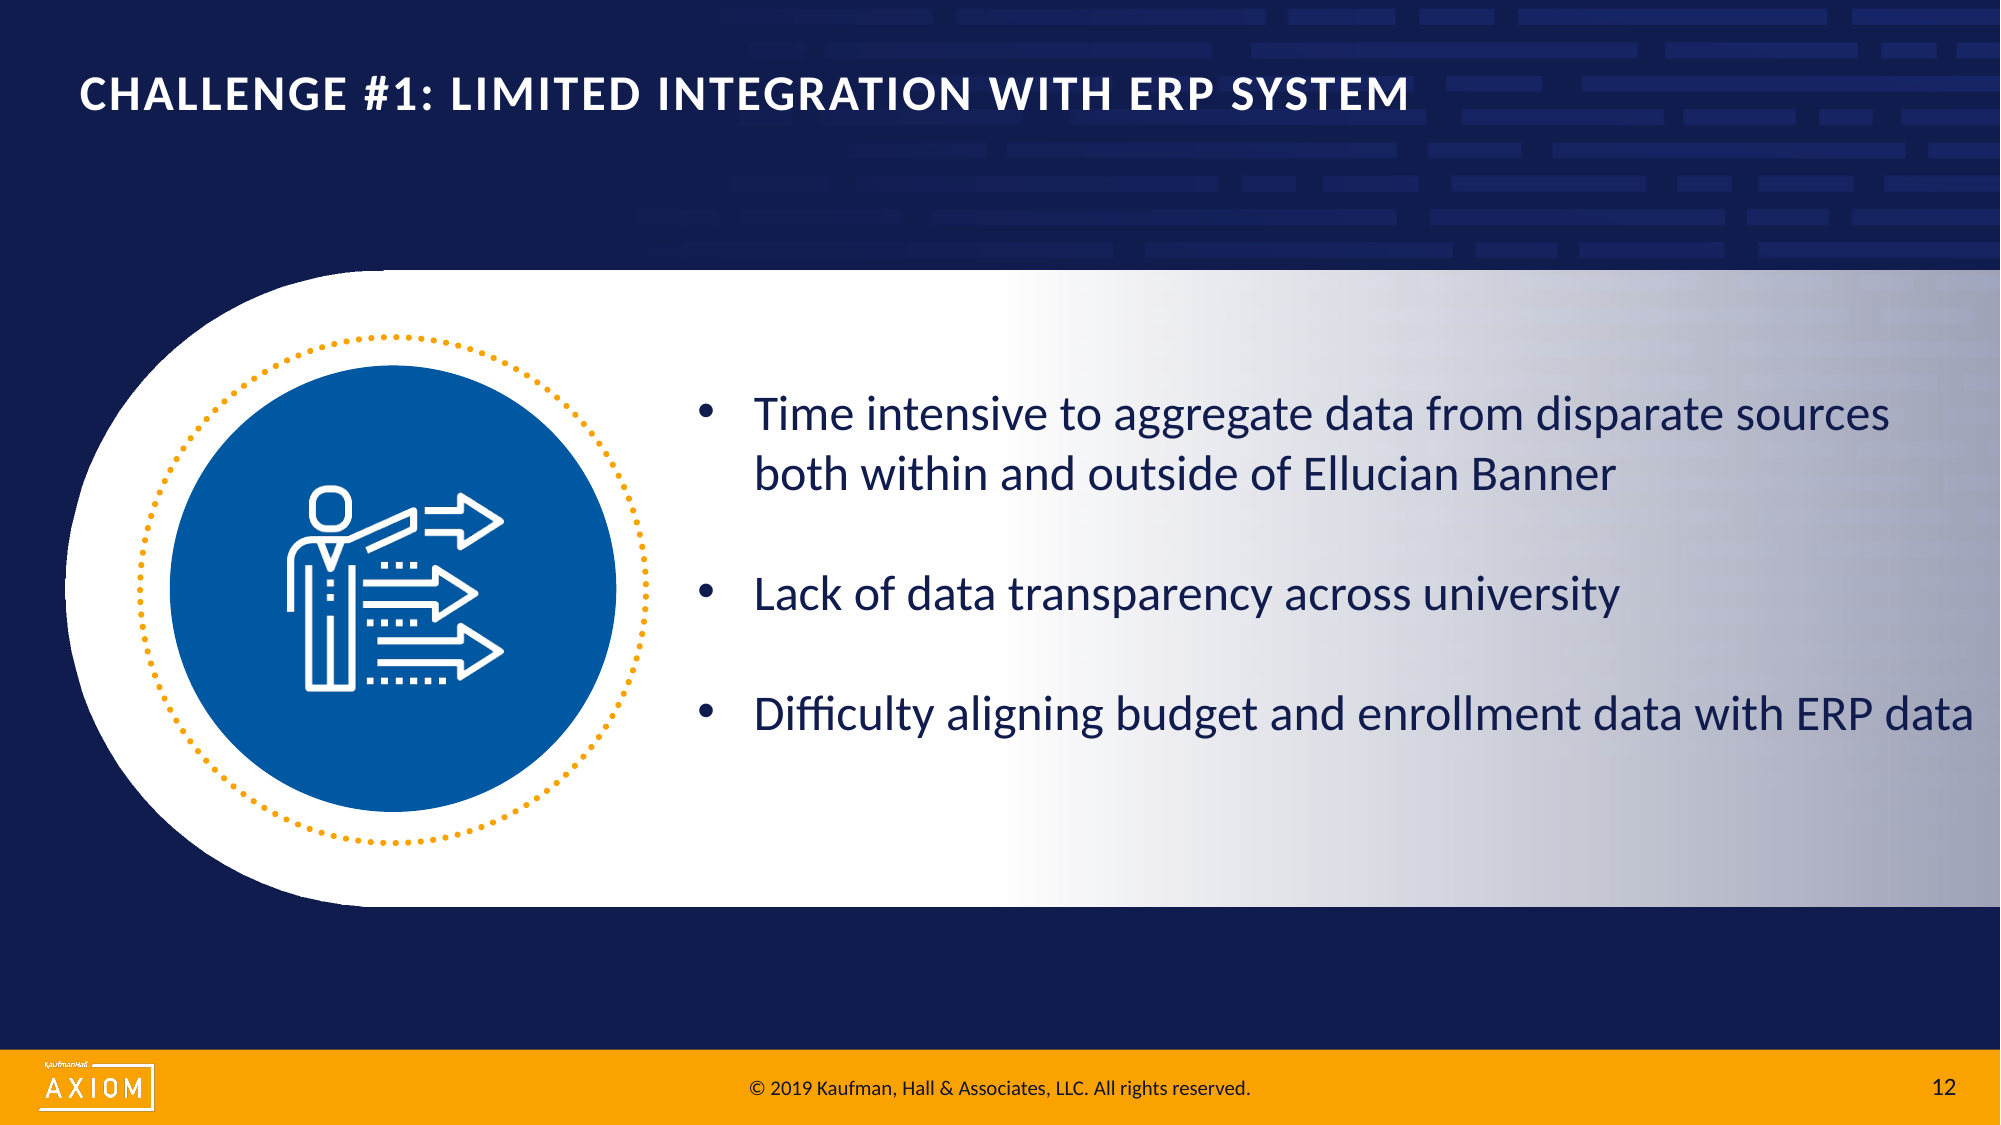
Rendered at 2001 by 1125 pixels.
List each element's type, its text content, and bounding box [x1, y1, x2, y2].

picture [28, 1055, 162, 1119]
picture [0, 0, 2000, 1049]
slide_number 12 [1521, 1055, 1972, 1116]
picture [287, 480, 504, 698]
footer © 2019 Kaufman, Hall & Associates, LLC. All rights reserved. [602, 1057, 1398, 1118]
text_box [64, 269, 2000, 909]
text_box [140, 337, 647, 844]
text_box Time intensive to aggregate data from disparate sources both within and outside of Ellucian Banner Lack of data transparency across university Difficulty aligning budget and enrollment data with ERP data [682, 373, 2000, 748]
title Challenge #1: Limited integration with ERP system [65, 59, 1929, 128]
